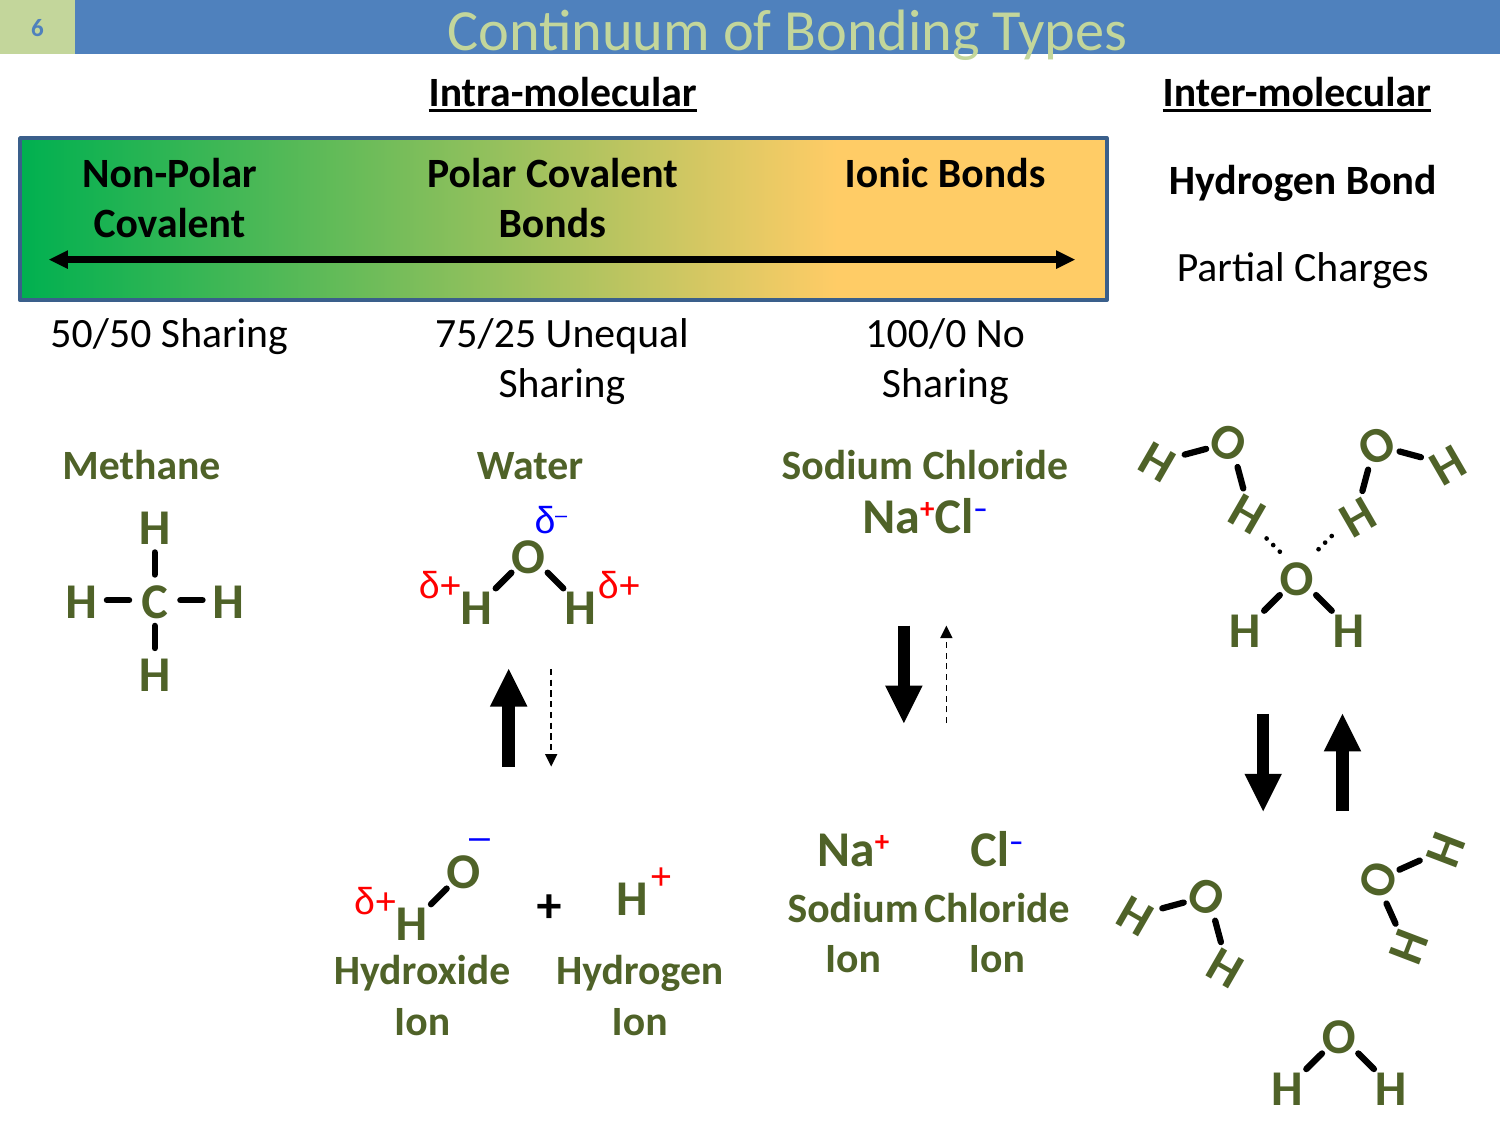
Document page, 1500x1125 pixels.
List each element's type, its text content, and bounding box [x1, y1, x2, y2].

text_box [309, 430, 751, 1053]
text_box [19, 137, 1107, 415]
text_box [1112, 56, 1494, 1125]
text_box Intra-molecular [20, 56, 1105, 122]
title Continuum of Bonding Types [75, 0, 1500, 54]
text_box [751, 430, 1106, 991]
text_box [0, 430, 308, 705]
